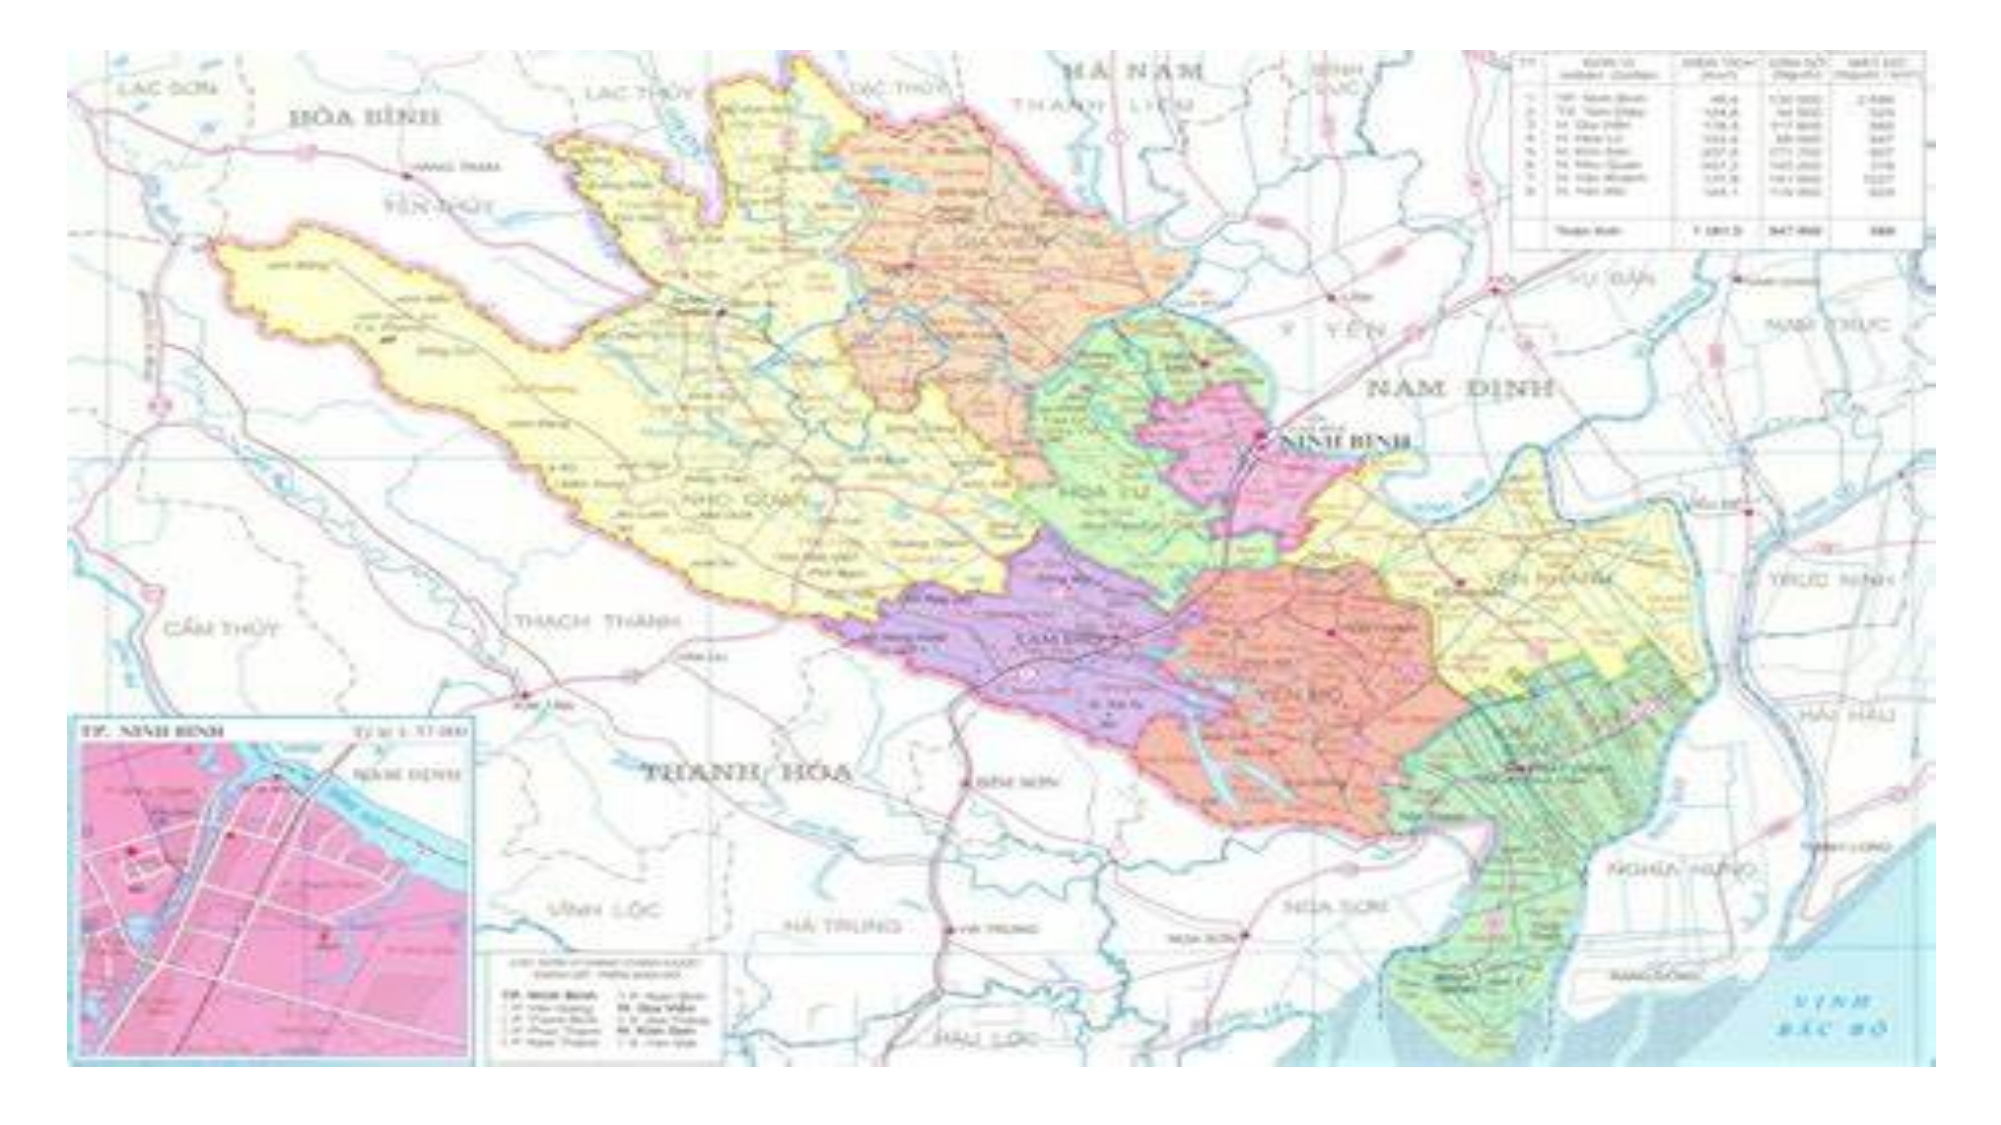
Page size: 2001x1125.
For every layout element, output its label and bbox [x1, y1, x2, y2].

picture [67, 50, 1936, 1067]
